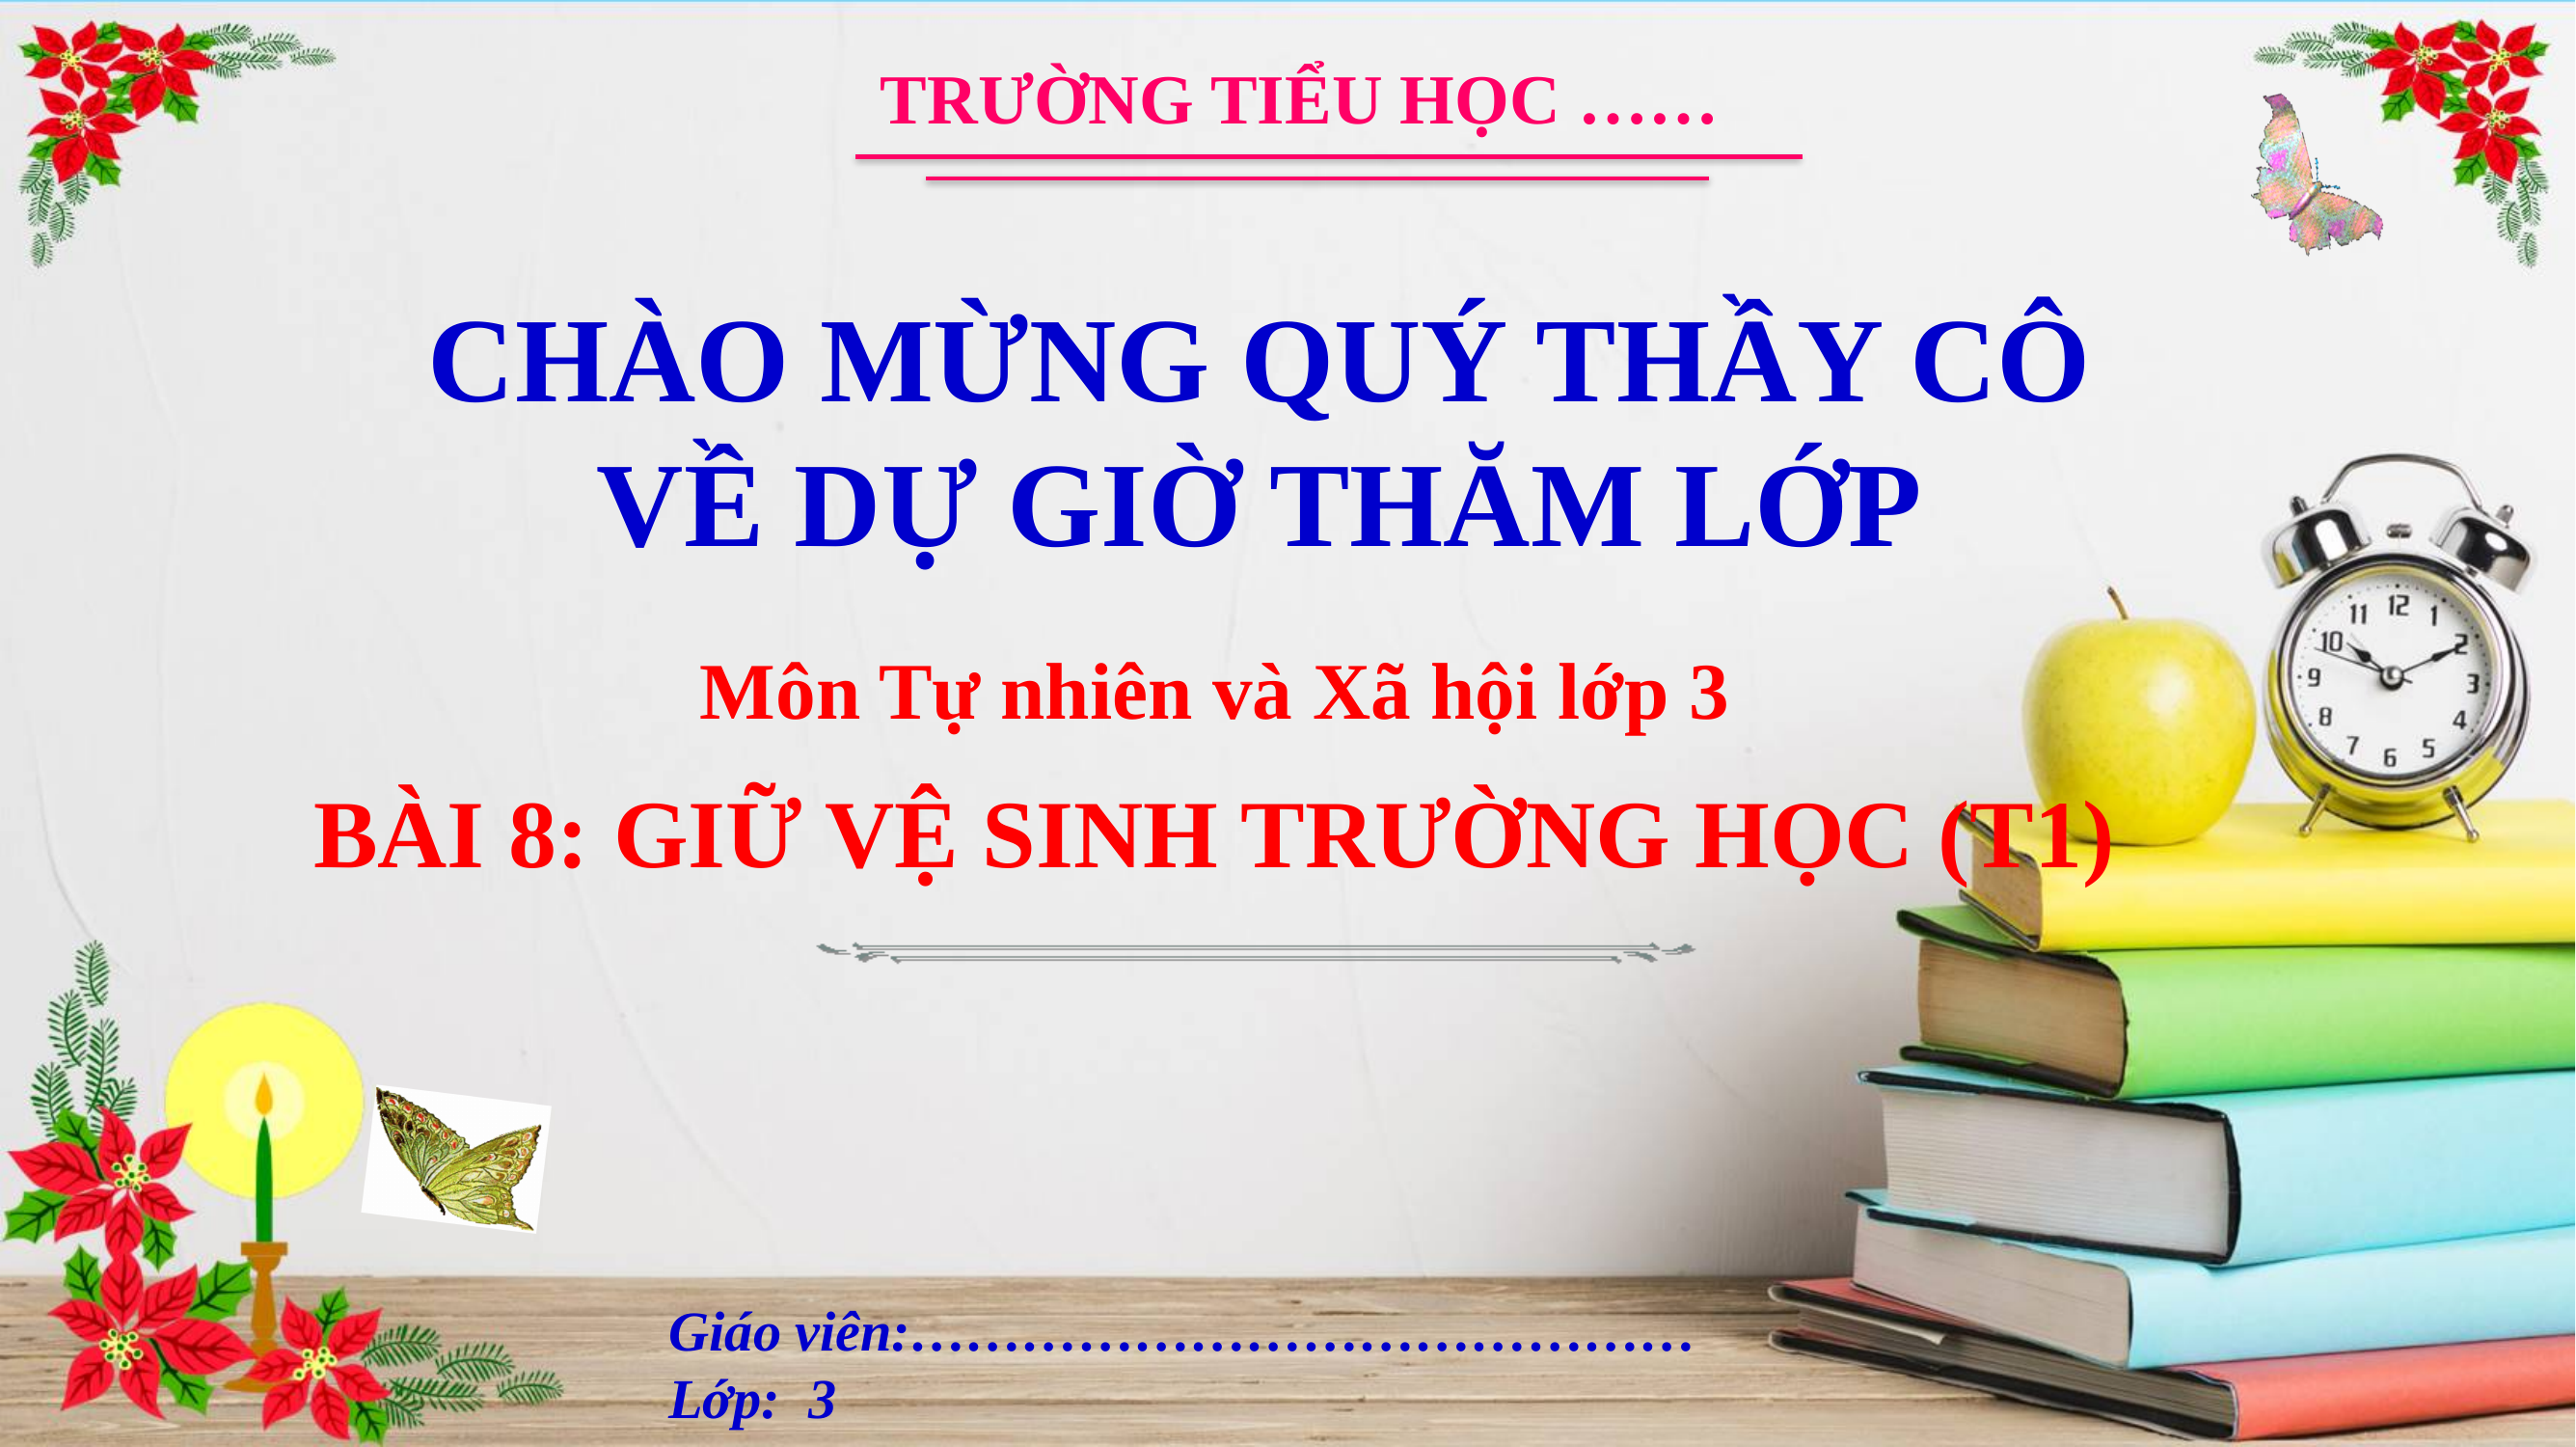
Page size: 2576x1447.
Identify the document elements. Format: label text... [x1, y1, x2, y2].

text_box TRƯỜNG TIỂU HỌC …… [505, 41, 2094, 150]
picture [0, 0, 2576, 1447]
text_box Môn Tự nhiên và Xã hội lớp 3 BÀI 8: GIỮ VỆ SINH TRƯỜNG HỌC (T1) [118, 627, 2313, 899]
text_box Giáo viên:…………………………………… Lớp: 3 [645, 1282, 1770, 1441]
text_box CHÀO MỪNG QUÝ THẦY CÔ VỀ DỰ GIỜ THĂM LỚP [298, 269, 2221, 582]
